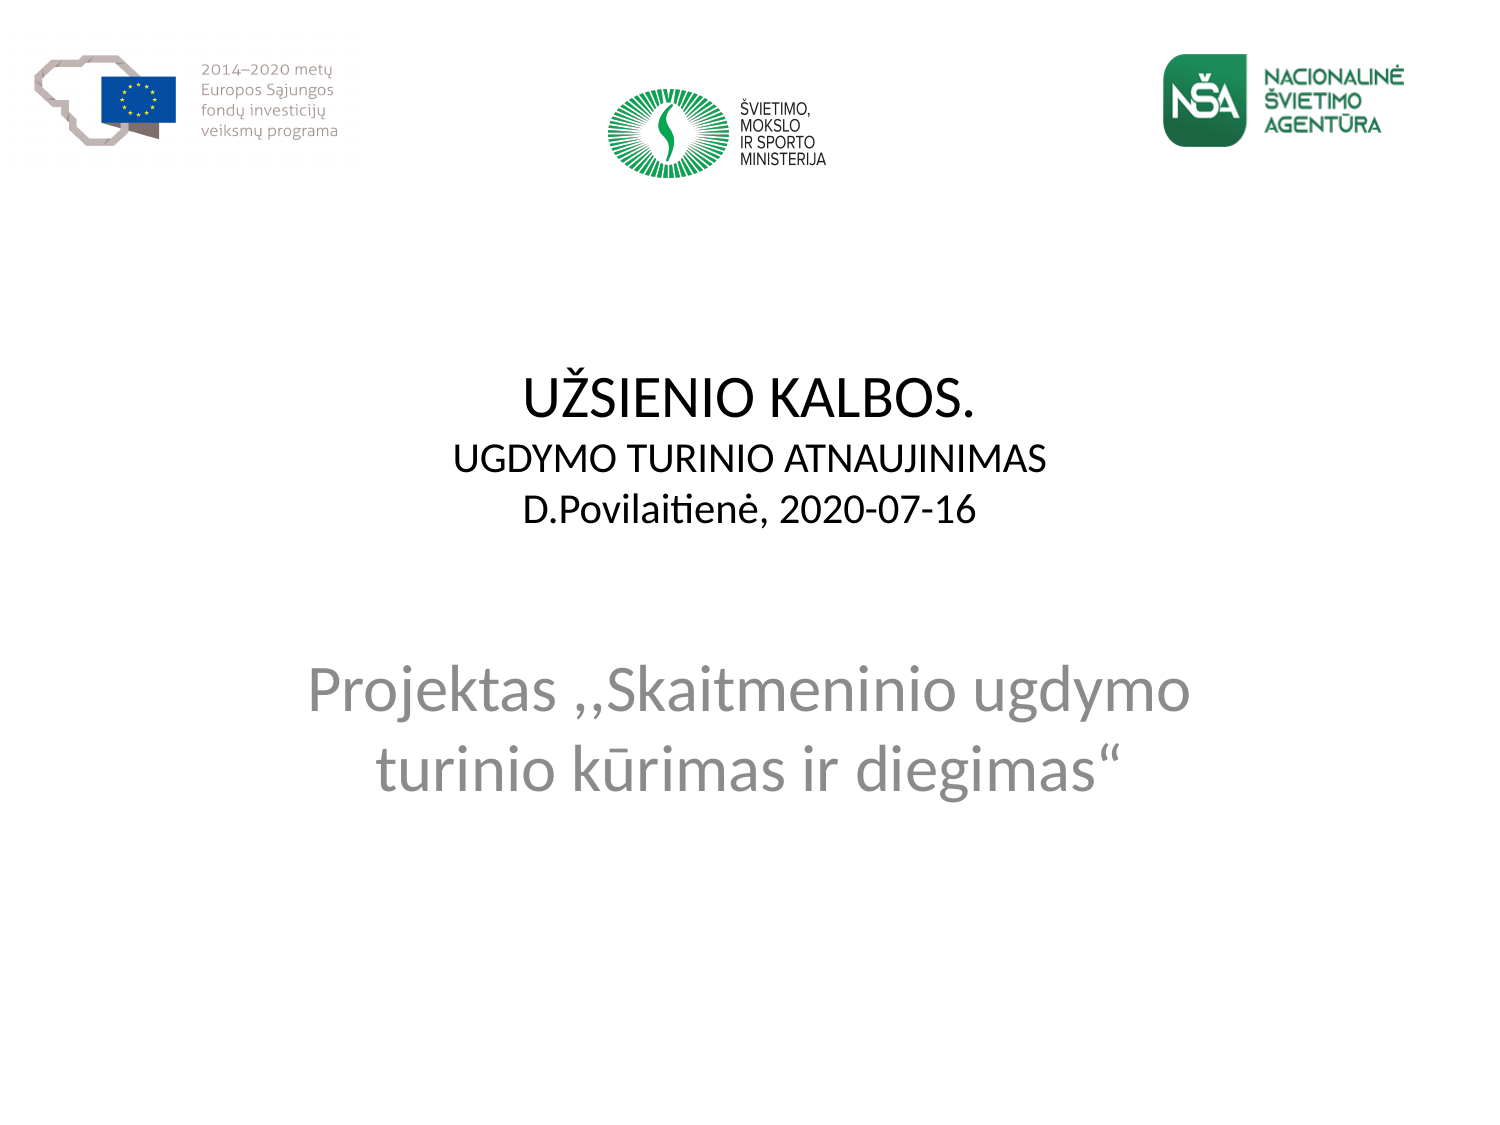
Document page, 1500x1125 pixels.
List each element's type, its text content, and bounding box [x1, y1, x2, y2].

picture [608, 89, 826, 179]
subtitle Projektas ,,Skaitmeninio ugdymo turinio kūrimas ir diegimas“ [225, 637, 1275, 925]
title UŽSIENIO KALBOS. UGDYMO TURINIO ATNAUJINIMAS D.Povilaitienė, 2020-07-16 [112, 349, 1388, 591]
picture [1163, 54, 1404, 147]
picture [4, 22, 367, 179]
